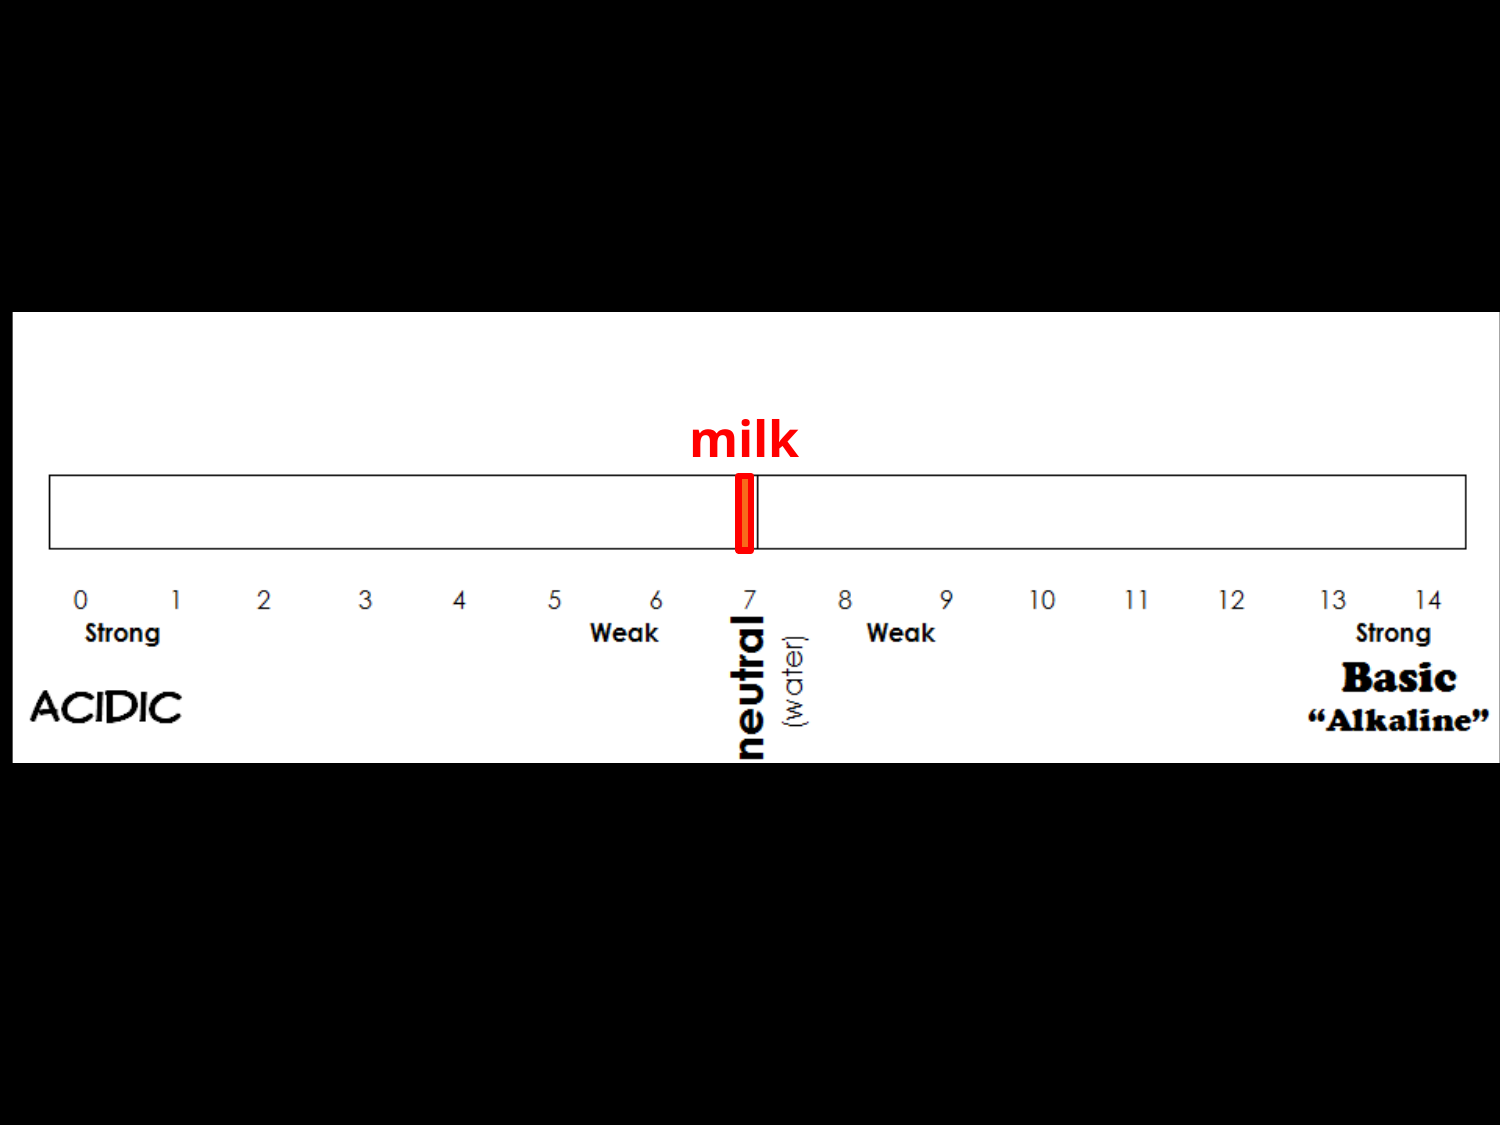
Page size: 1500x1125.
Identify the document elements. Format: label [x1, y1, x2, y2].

picture [12, 312, 1500, 764]
